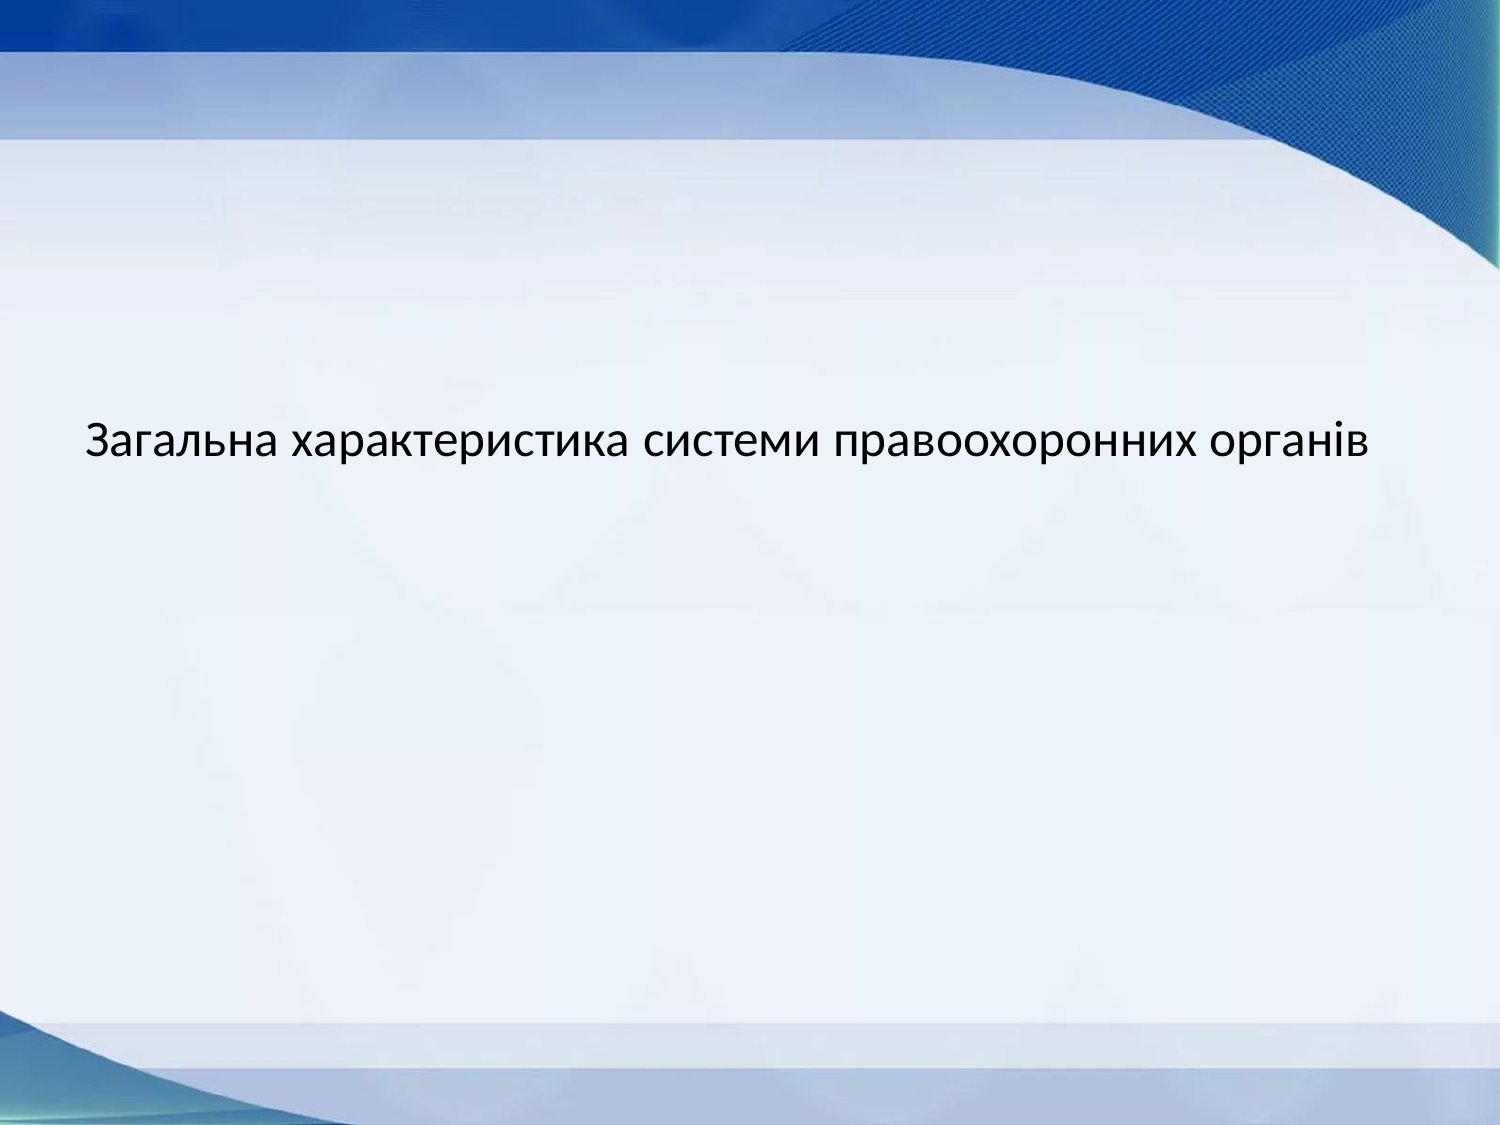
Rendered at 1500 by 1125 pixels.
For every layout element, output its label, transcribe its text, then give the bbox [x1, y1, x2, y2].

picture [0, 0, 1500, 1125]
title Загальна характеристика системи правоохоронних органів [53, 373, 1404, 561]
